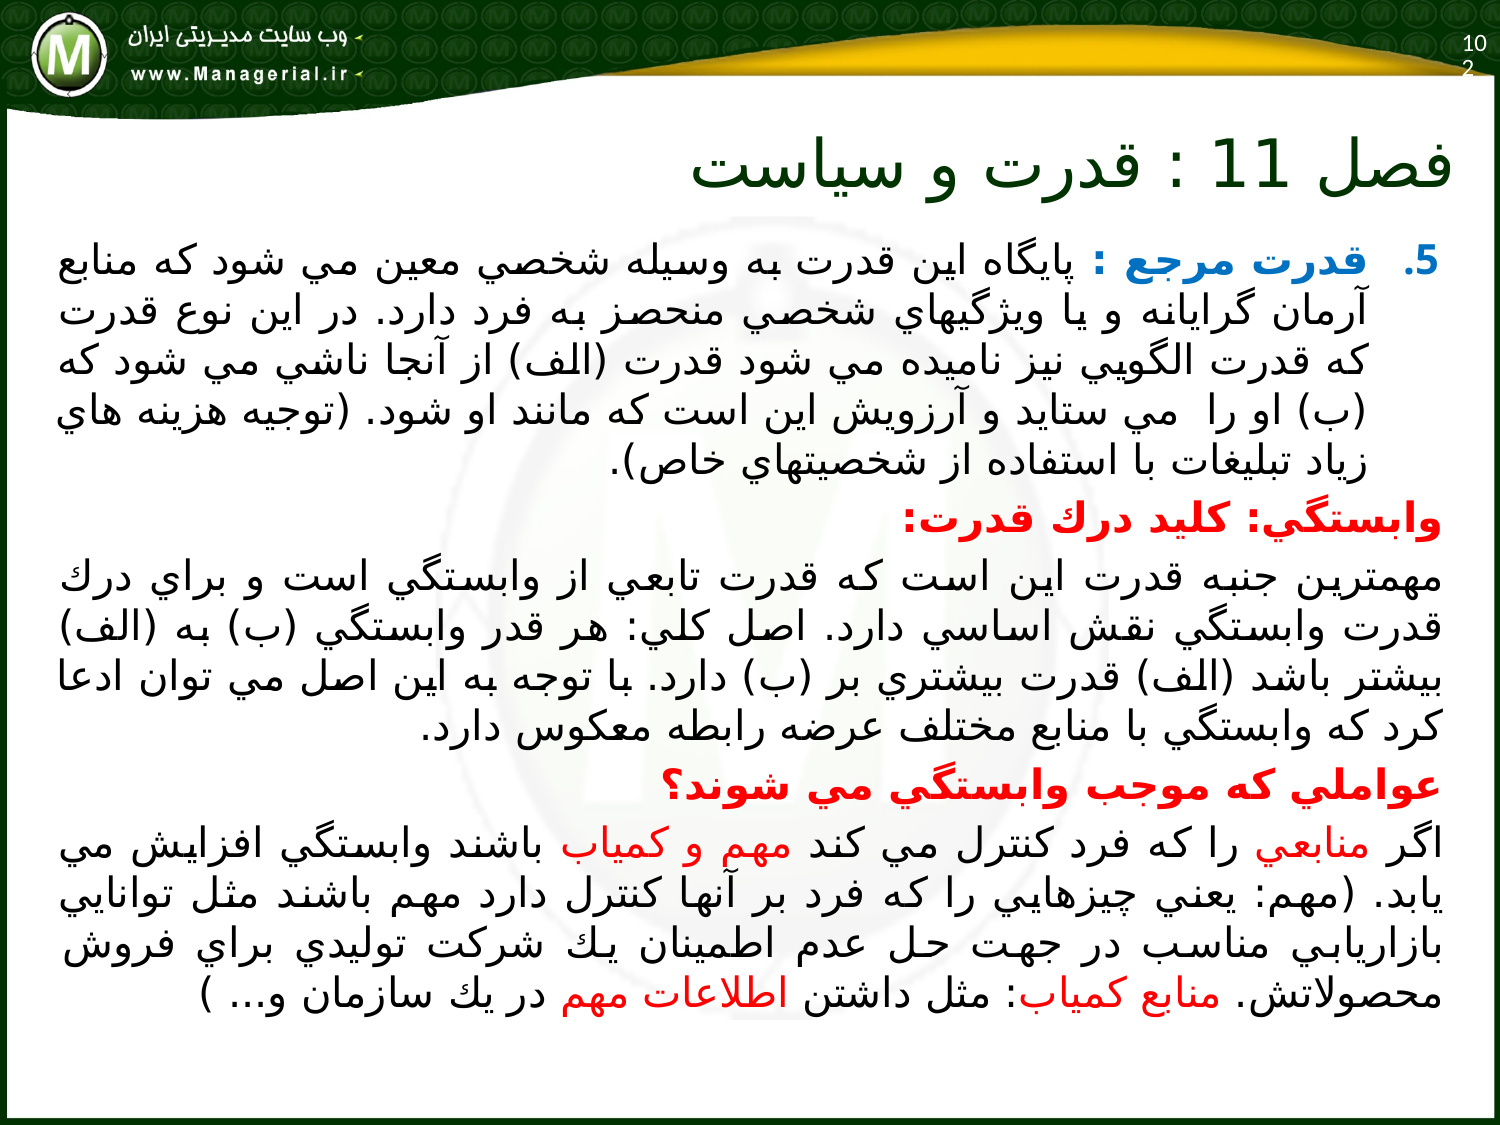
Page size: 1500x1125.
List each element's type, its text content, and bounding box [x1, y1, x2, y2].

slide_number 102 [1446, 19, 1500, 86]
list قدرت مرجع : پايگاه اين قدرت به وسيله شخصي معين مي شود كه منابع آرمان گرايانه و يا ويژگيهاي شخصي منحصز به فرد دارد. در اين نوع قدرت كه قدرت الگويي نيز ناميده مي شود قدرت (الف) از آنجا ناشي مي شود كه (ب) او را مي ستايد و آرزويش اين است كه مانند او شود. (توجيه هزينه هاي زياد تبليغات با استفاده از شخصيتهاي خاص). وابستگي: كليد درك قدرت: مهمترين جنبه قدرت اين است كه قدرت تابعي از وابستگي است و براي درك قدرت وابستگي نقش اساسي دارد. اصل كلي: هر قدر وابستگي (ب) به (الف) بيشتر باشد (الف) قدرت بيشتري بر (ب) دارد. با توجه به اين اصل مي توان ادعا كرد كه وابستگي با منابع مختلف عرضه رابطه معكوس دارد. عواملي كه موجب وابستگي مي شوند؟ اگر منابعي را كه فرد كنترل مي كند مهم و كمياب باشند وابستگي افزايش مي يابد. (مهم: يعني چيزهايي را كه فرد بر آنها كنترل دارد مهم باشند مثل توانايي بازاريابي مناسب در جهت حل عدم اطمينان يك شركت توليدي براي فروش محصولاتش. منابع كمياب: مثل داشتن اطلاعات مهم در يك سازمان و... ) [41, 224, 1459, 1088]
picture [0, 0, 1500, 1125]
title فصل 11 : قدرت و سياست [371, 113, 1471, 197]
